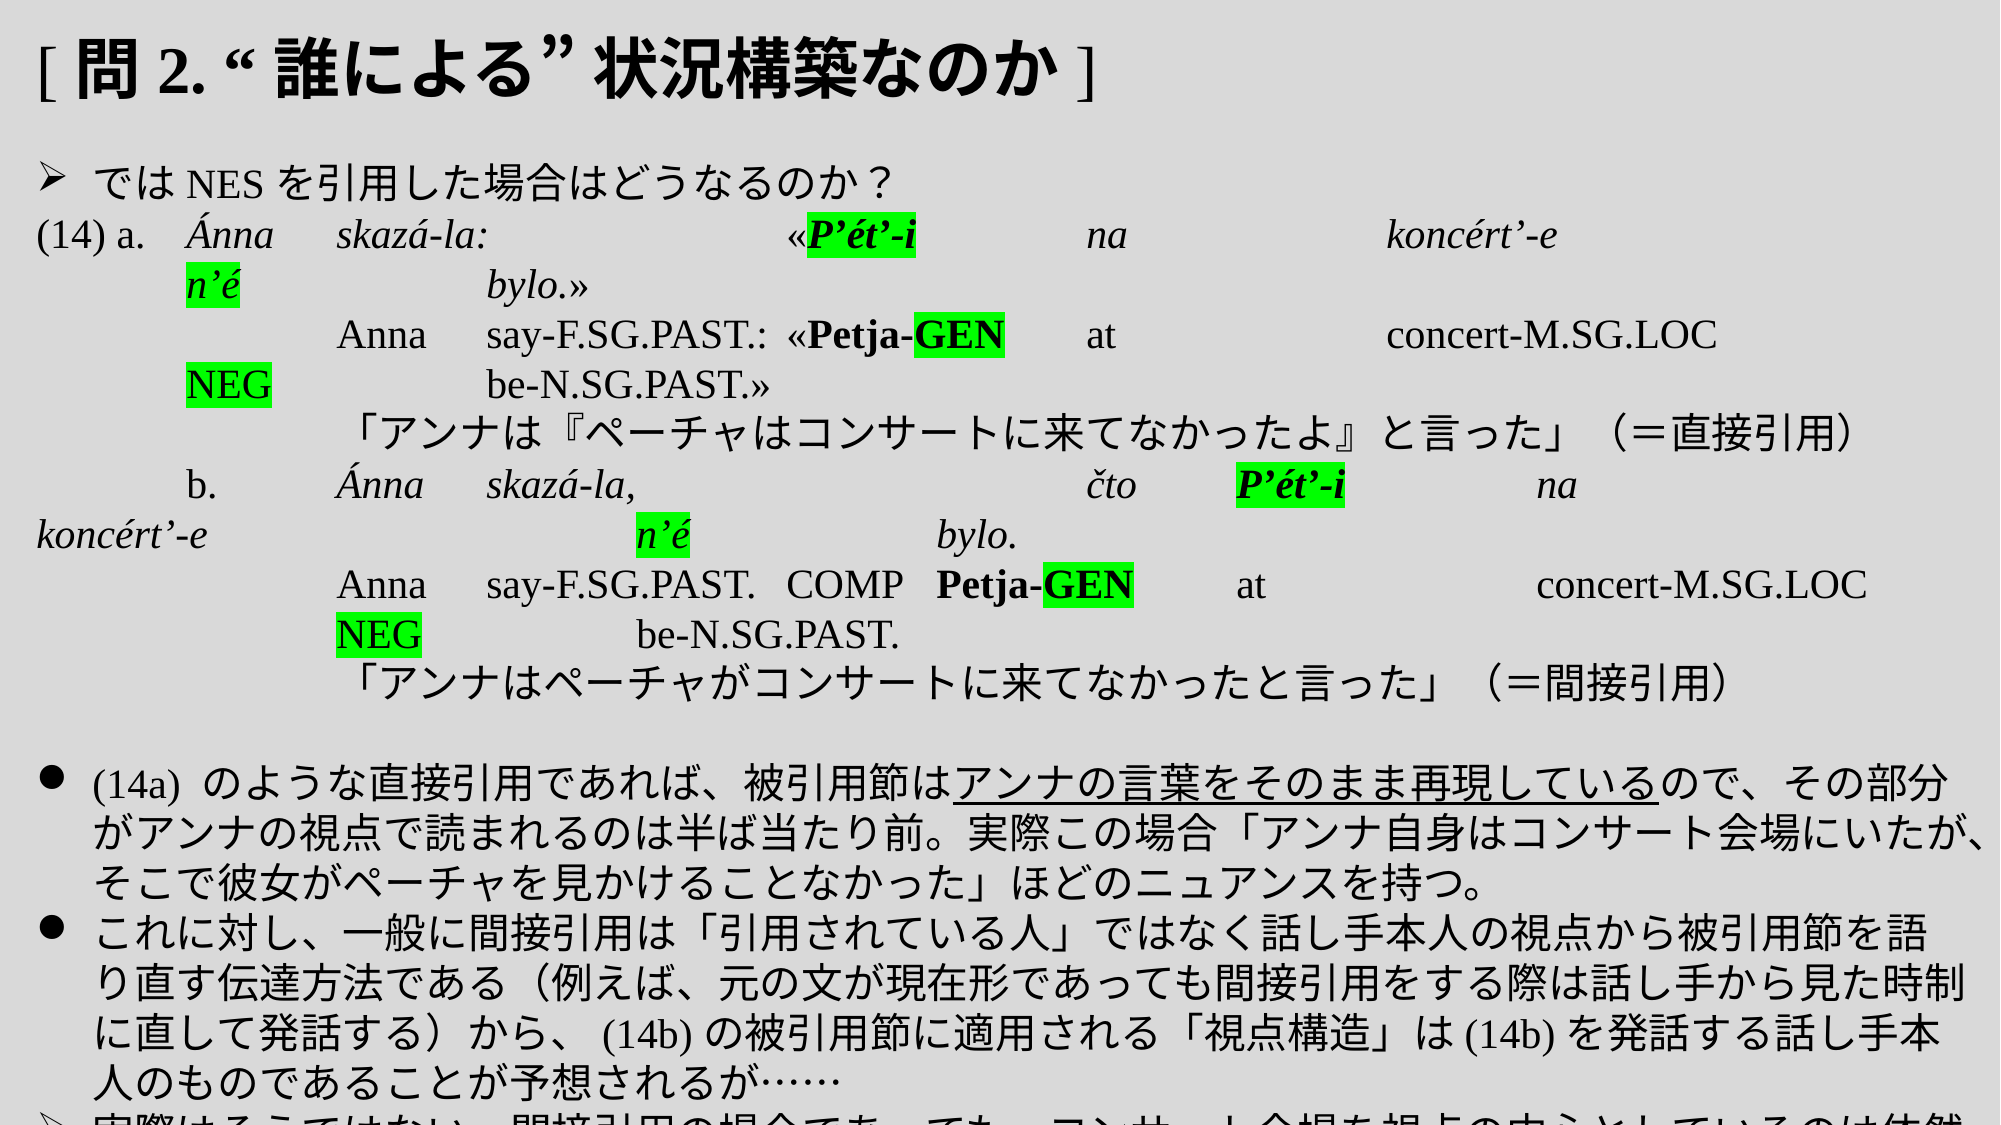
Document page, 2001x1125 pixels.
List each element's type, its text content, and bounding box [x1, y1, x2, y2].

text_box [問2. “誰による” 状況構築なのか] ではNESを引用した場合はどうなるのか？ (14) a. Ánna skazá-la: «P’ét’-i na koncért’-e n’é bylo.» Anna say-f.sg.past.: «Petja-gen at concert-m.sg.loc neg be-n.sg.past.» 「アンナは『ペーチャはコンサートに来てなかったよ』と言った」（＝直接引用） b. Ánna skazá-la, čto P’ét’-i na koncért’-e n’é bylo. Anna say-f.sg.past. comp Petja-gen at concert-m.sg.loc neg be-n.sg.past. 「アンナはペーチャがコンサートに来てなかったと言った」（＝間接引用） (14a) のような直接引用であれば、被引用節はアンナの言葉をそのまま再現しているので、その部分がアンナの視点で読まれるのは半ば当たり前。実際この場合「アンナ自身はコンサート会場にいたが、そこで彼女がペーチャを見かけることなかった」ほどのニュアンスを持つ。 これに対し、一般に間接引用は「引用されている人」ではなく話し手本人の視点から被引用節を語り直す伝達方法である（例えば、元の文が現在形であっても間接引用をする際は話し手から見た時制に直して発話する）から、(14b)の被引用節に適用される「視点構造」は(14b)を発話する話し手本人のものであることが予想されるが…… 実際はそうではない。間接引用の場合であっても、コンサート会場を視点の中心としているのは依然としてアンナである。 「話し手による状況構築の出発点」の違いって言うけど、その「話し手」って素朴な意味での話し手じゃないんじゃないの？→「話し手」概念を事実に即して精緻化する必要がある。 [21, 19, 1983, 1125]
